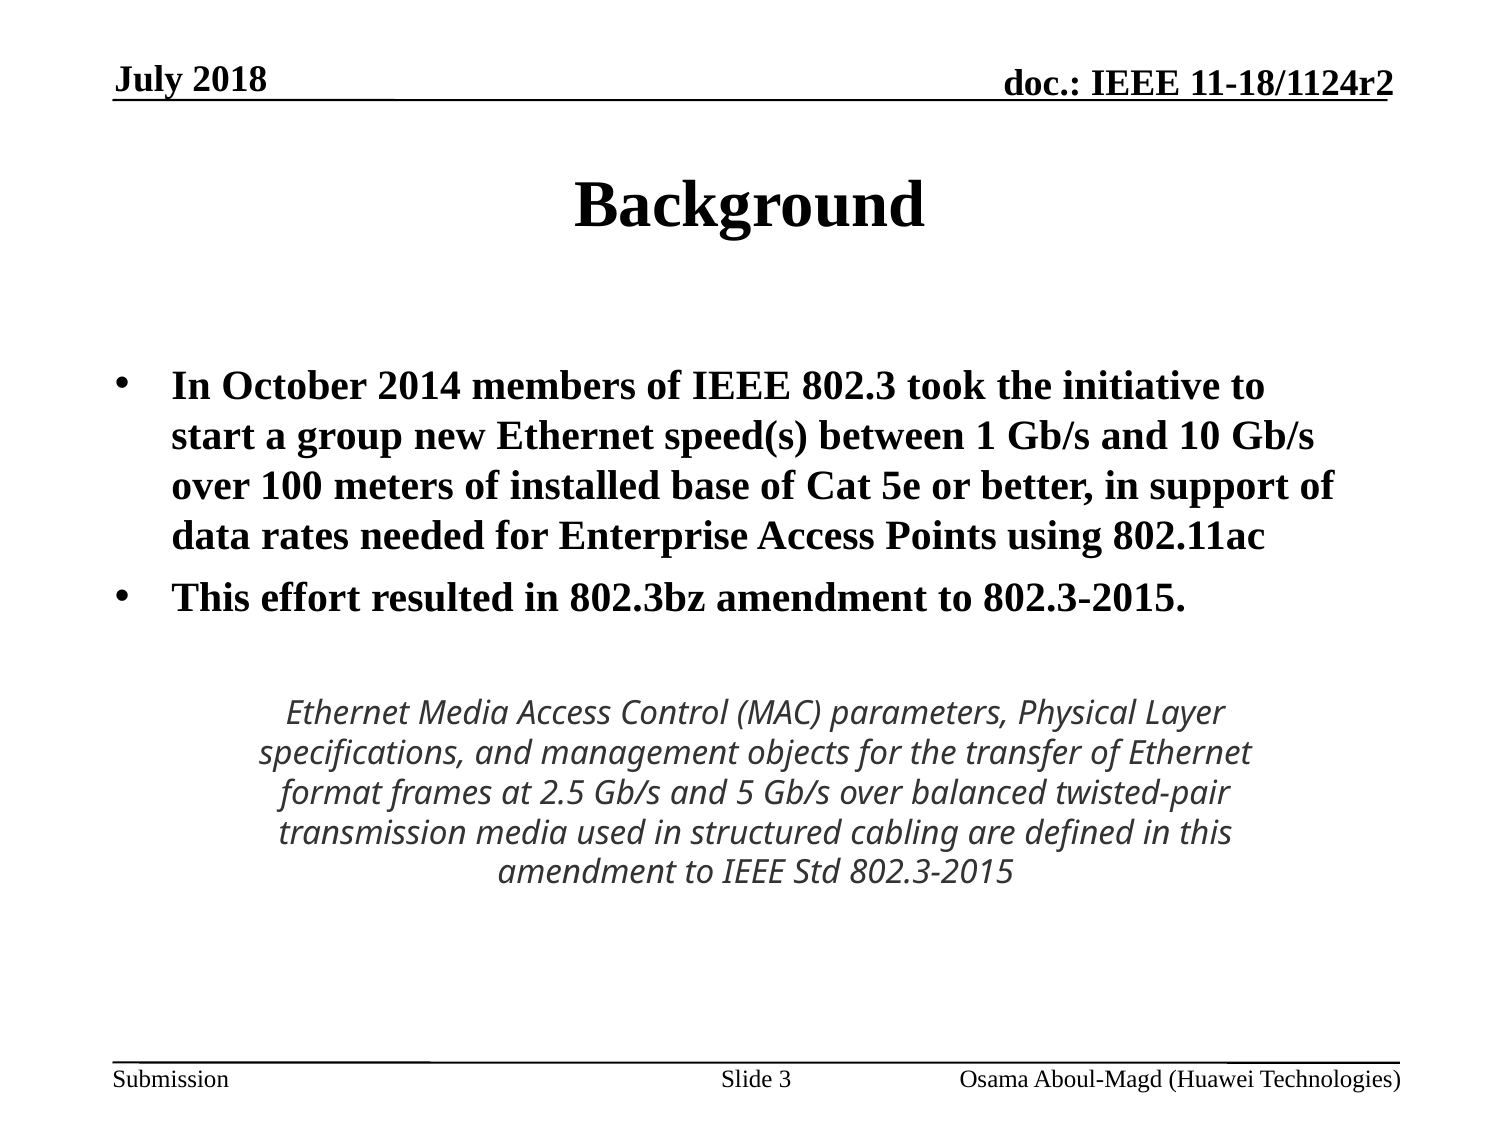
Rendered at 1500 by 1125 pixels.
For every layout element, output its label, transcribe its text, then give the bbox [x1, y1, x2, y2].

title Background [112, 112, 1388, 288]
slide_number Slide 3 [712, 1061, 800, 1123]
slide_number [114, 54, 423, 100]
list In October 2014 members of IEEE 802.3 took the initiative to start a group new Ethernet speed(s) between 1 Gb/s and 10 Gb/s over 100 meters of installed base of Cat 5e or better, in support of data rates needed for Enterprise Access Points using 802.11ac. This effort resulted in 802.3bz amendment to 802.3-2015. [99, 349, 1375, 638]
footer Osama Aboul-Magd (Huawei Technologies) [878, 1061, 1402, 1093]
text_box Ethernet Media Access Control (MAC) parameters, Physical Layer specifications, and management objects for the transfer of Ethernet format frames at 2.5 Gb/s and 5 Gb/s over balanced twisted-pair transmission media used in structured cabling are defined in this amendment to IEEE Std 802.3-2015 [224, 683, 1288, 898]
